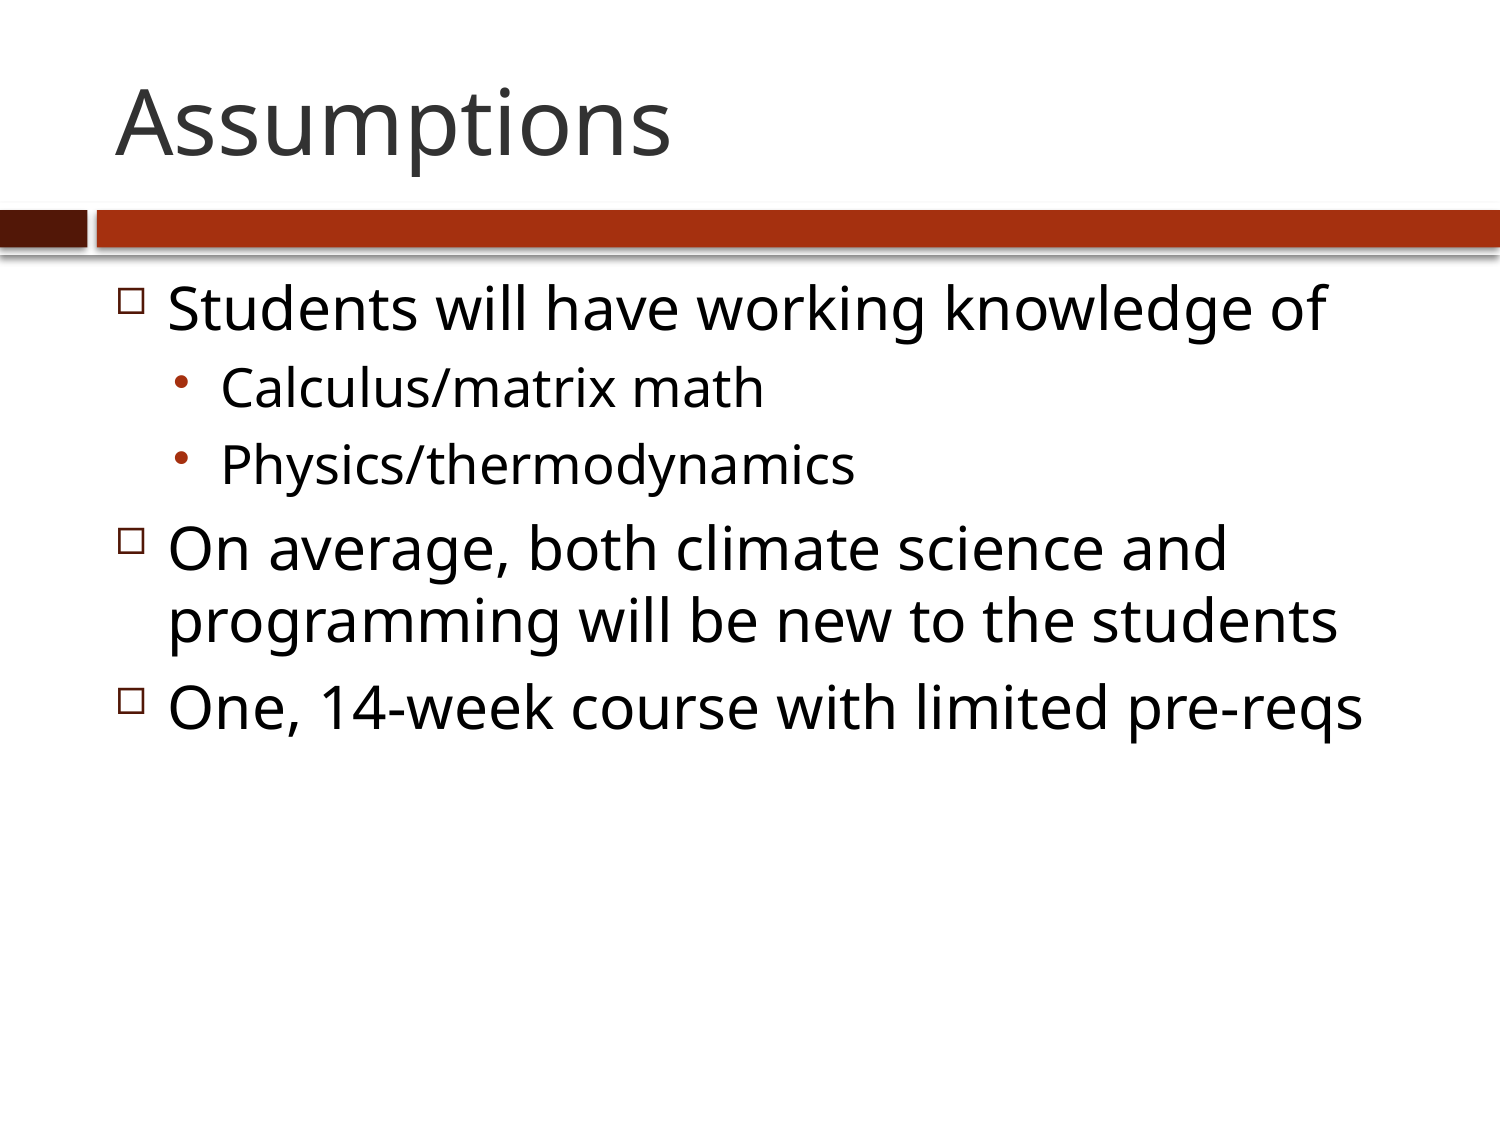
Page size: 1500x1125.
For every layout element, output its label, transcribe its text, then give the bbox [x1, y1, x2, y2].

title Assumptions [100, 37, 1438, 200]
list Students will have working knowledge of Calculus/matrix math Physics/thermodynamics On average, both climate science and programming will be new to the students One, 14-week course with limited pre-reqs [100, 262, 1438, 1000]
